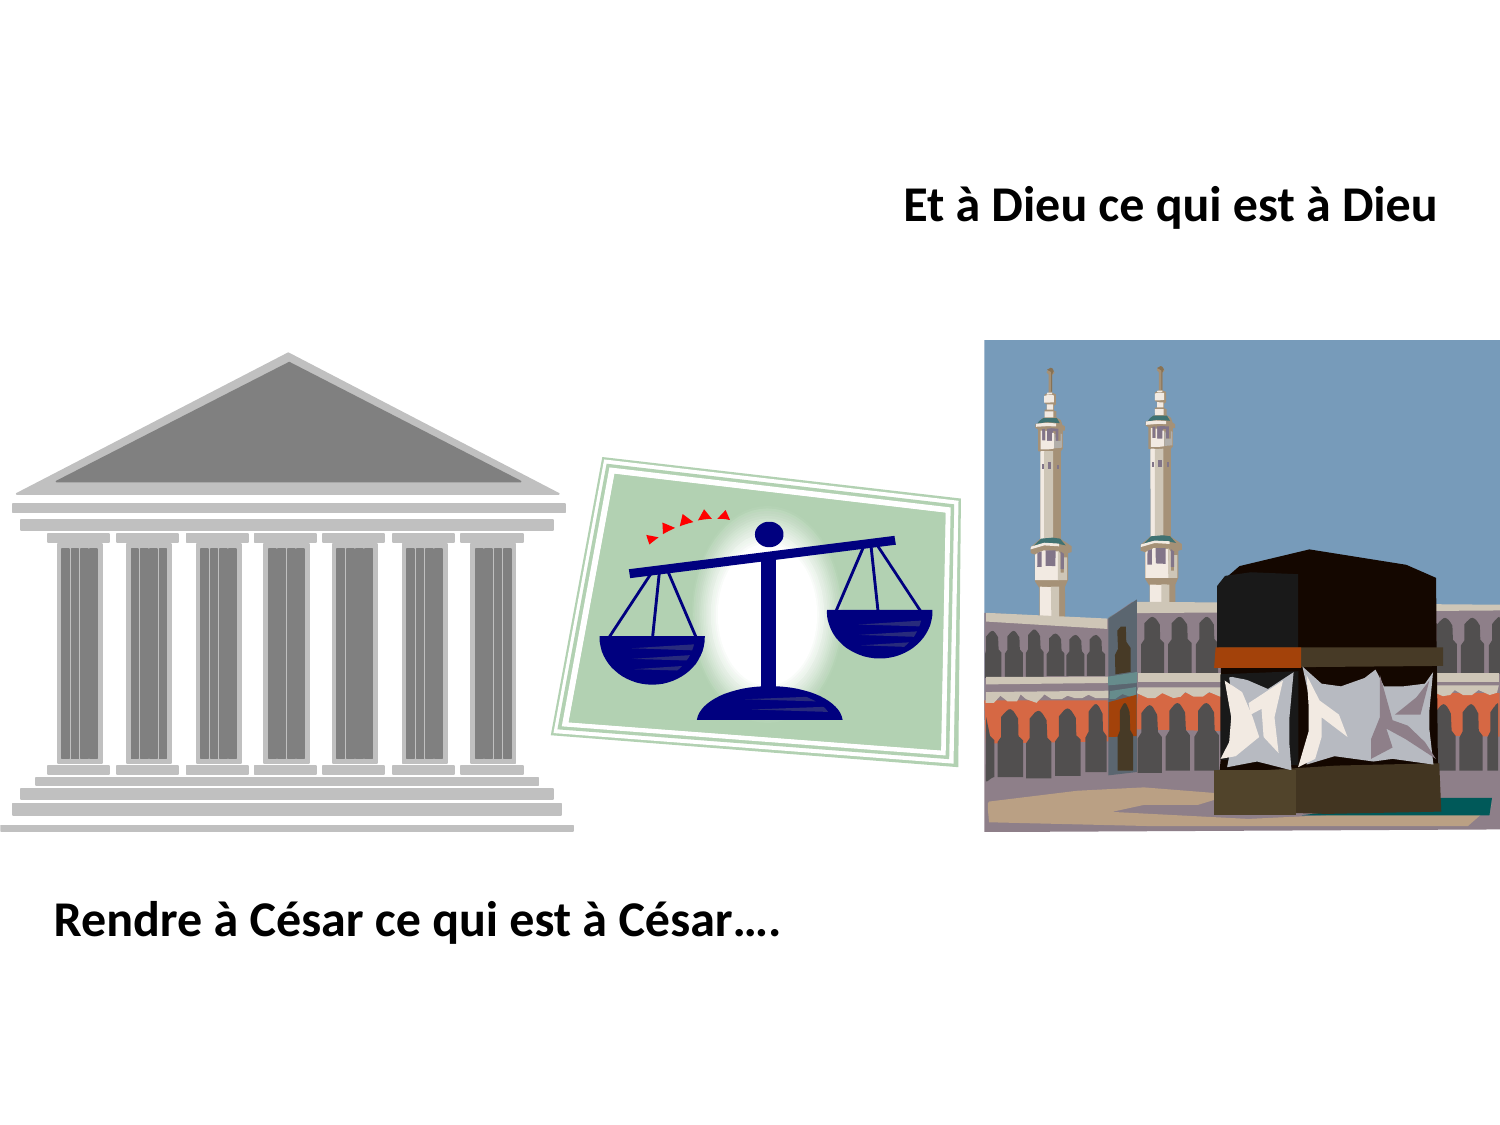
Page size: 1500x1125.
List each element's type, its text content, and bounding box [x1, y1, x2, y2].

picture [550, 456, 962, 768]
text_box Rendre à César ce qui est à César…. [38, 878, 797, 954]
picture [984, 339, 1500, 833]
text_box Et à Dieu ce qui est à Dieu [888, 163, 1454, 239]
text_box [0, 351, 575, 833]
